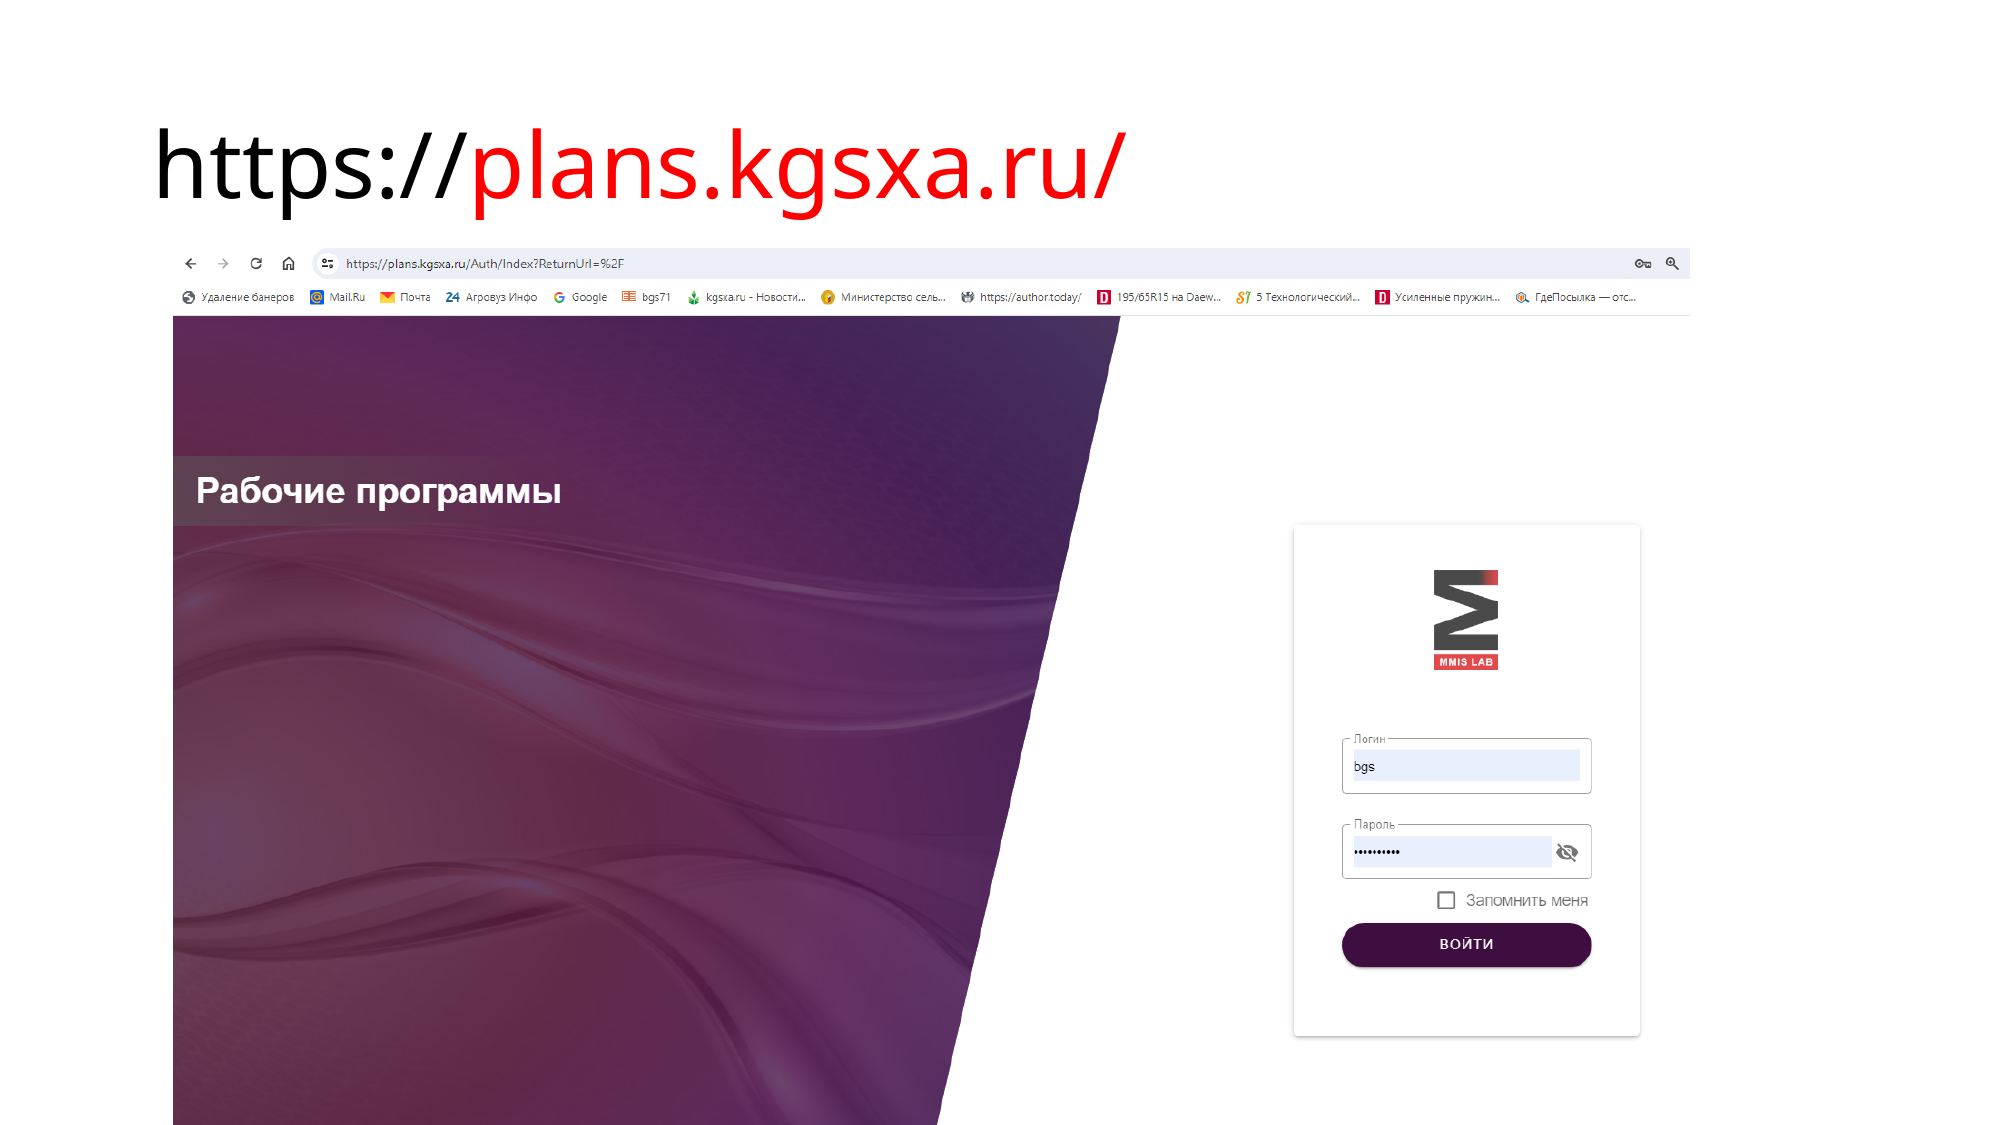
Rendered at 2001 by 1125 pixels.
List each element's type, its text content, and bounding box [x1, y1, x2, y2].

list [173, 245, 1690, 1125]
title https://plans.kgsxa.ru/ [137, 59, 1863, 278]
